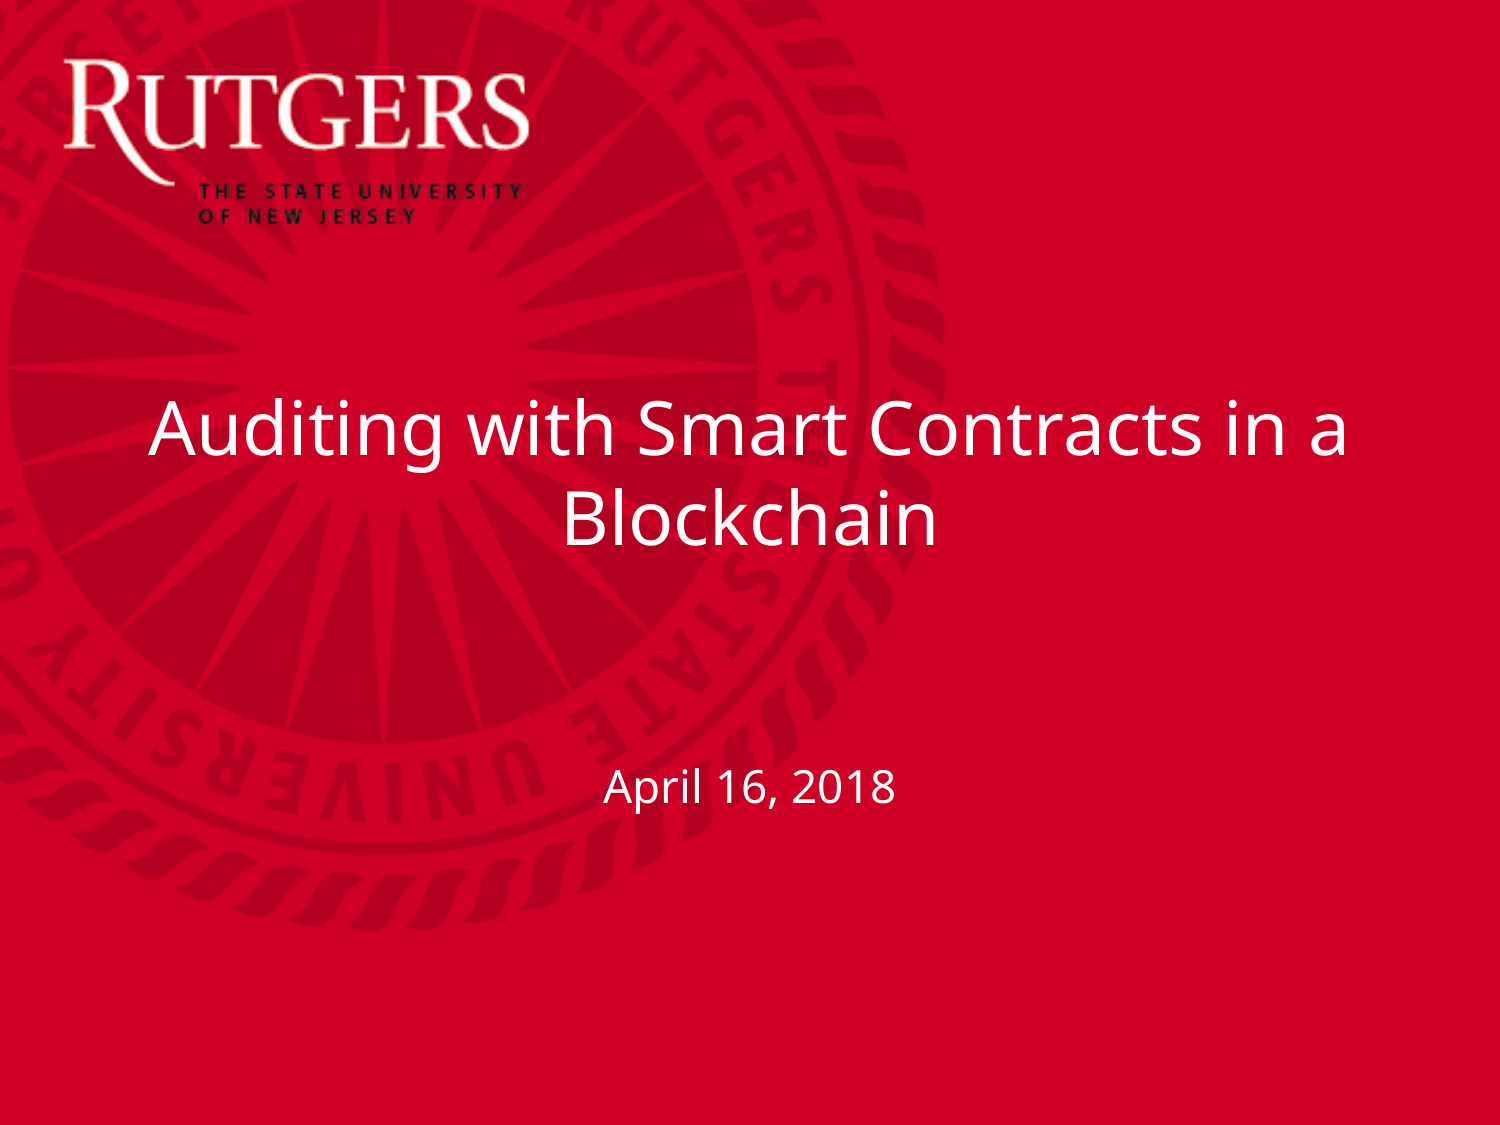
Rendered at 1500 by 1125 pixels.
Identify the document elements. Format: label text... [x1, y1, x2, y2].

title Auditing with Smart Contracts in a Blockchain [112, 349, 1388, 591]
subtitle April 16, 2018 [224, 749, 1276, 1038]
picture [0, 0, 1500, 1125]
